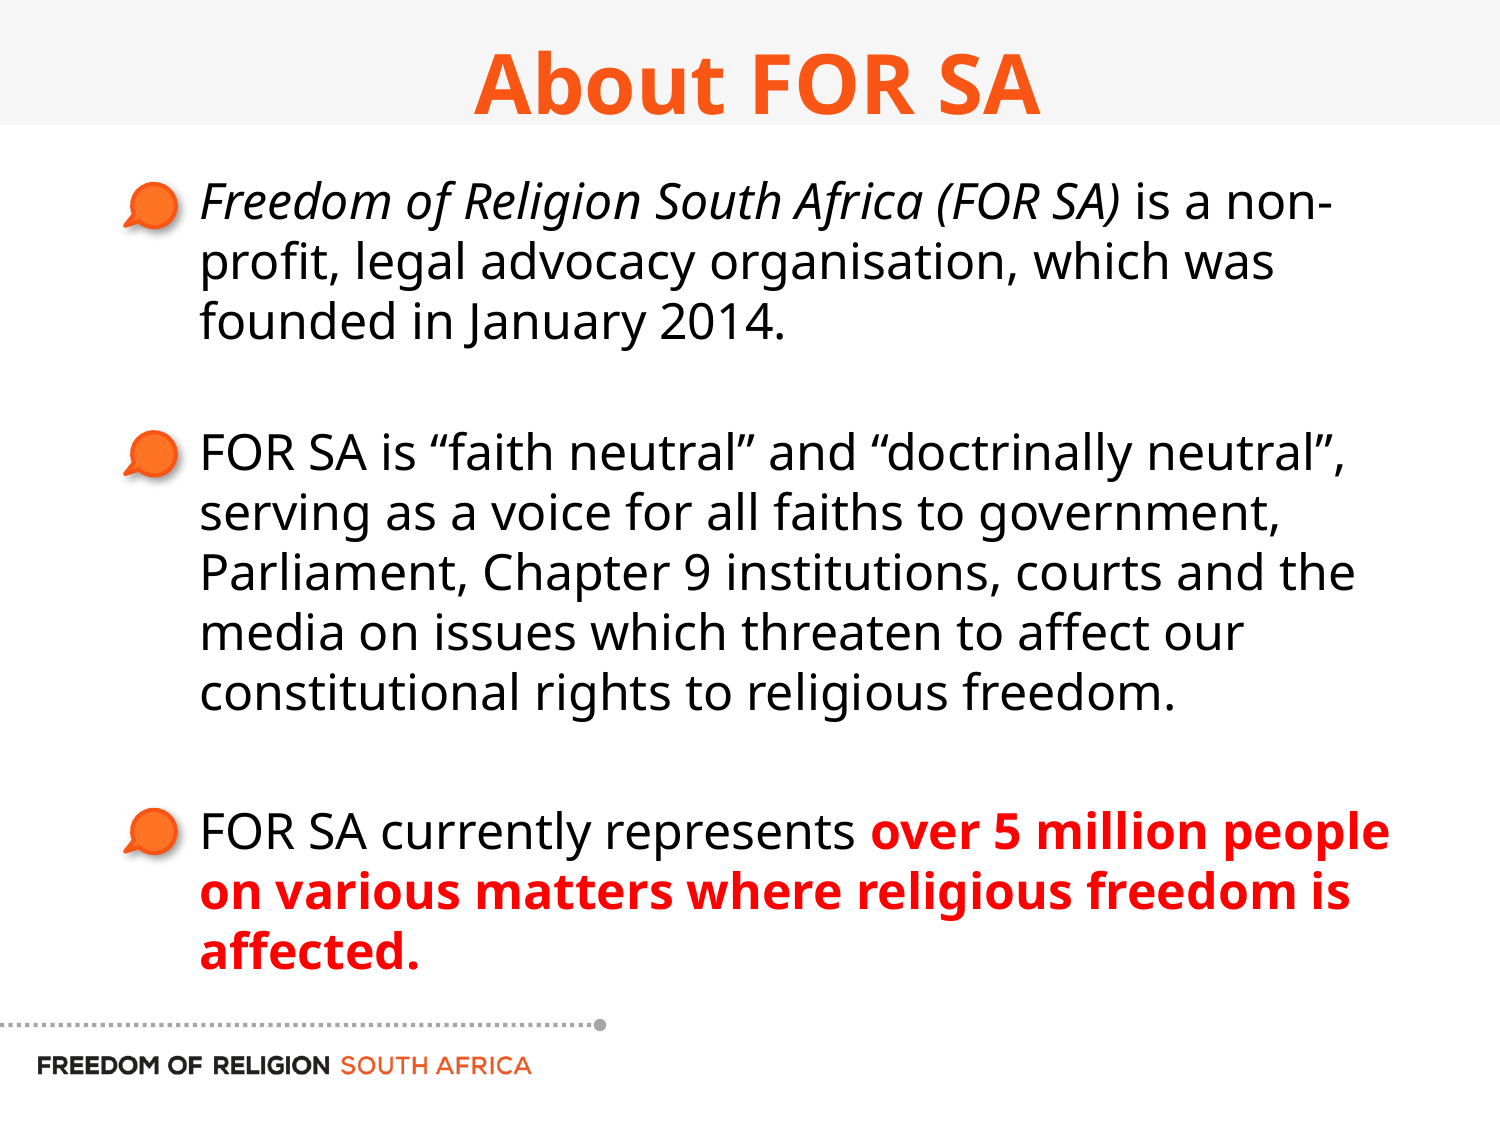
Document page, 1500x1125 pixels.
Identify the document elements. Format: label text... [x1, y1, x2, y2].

list FOR SA is “faith neutral” and “doctrinally neutral”, serving as a voice for all faiths to government, Parliament, Chapter 9 institutions, courts and the media on issues which threaten to affect our constitutional rights to religious freedom. FOR SA currently represents over 5 million people on various matters where religious freedom is affected. [174, 412, 1475, 613]
text_box [123, 807, 178, 856]
list Freedom of Religion South Africa (FOR SA) is a non-profit, legal advocacy organisation, which was founded in January 2014. [174, 162, 1475, 388]
title About FOR SA [87, 37, 1429, 125]
text_box [123, 430, 178, 478]
picture [0, 1037, 547, 1088]
text_box [123, 181, 178, 230]
